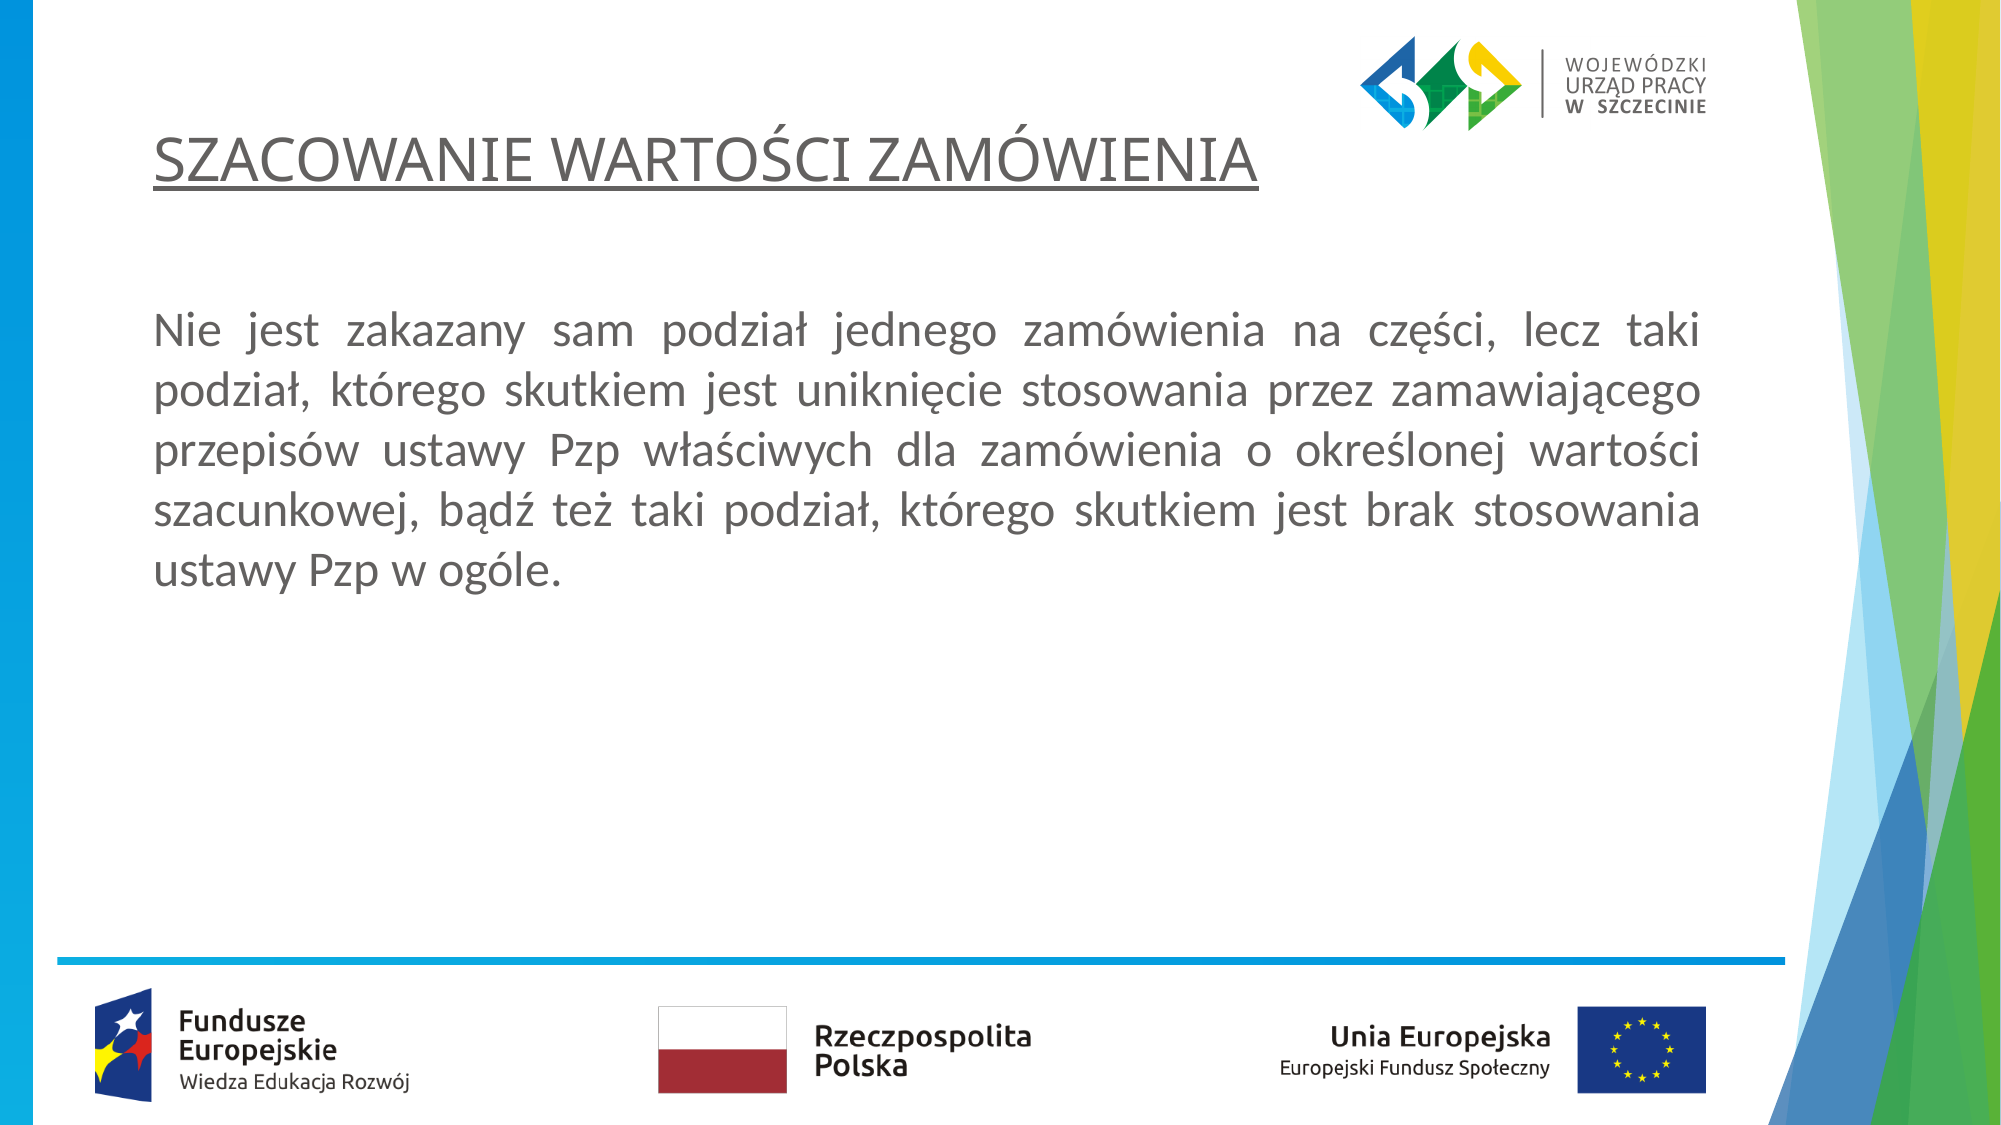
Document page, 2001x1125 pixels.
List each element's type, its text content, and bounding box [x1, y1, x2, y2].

picture [95, 988, 138, 1102]
title SZACOWANIE WARTOŚCI ZAMÓWIENIA [138, 113, 1421, 288]
picture [1360, 36, 1706, 131]
list Nie jest zakazany sam podział jednego zamówienia na części, lecz taki podział, którego skutkiem jest uniknięcie stosowania przez zamawiającego przepisów ustawy Pzp właściwych dla zamówienia o określonej wartości szacunkowej, bądź też taki podział, którego skutkiem jest brak stosowania ustawy Pzp w ogóle. [138, 288, 1718, 1125]
